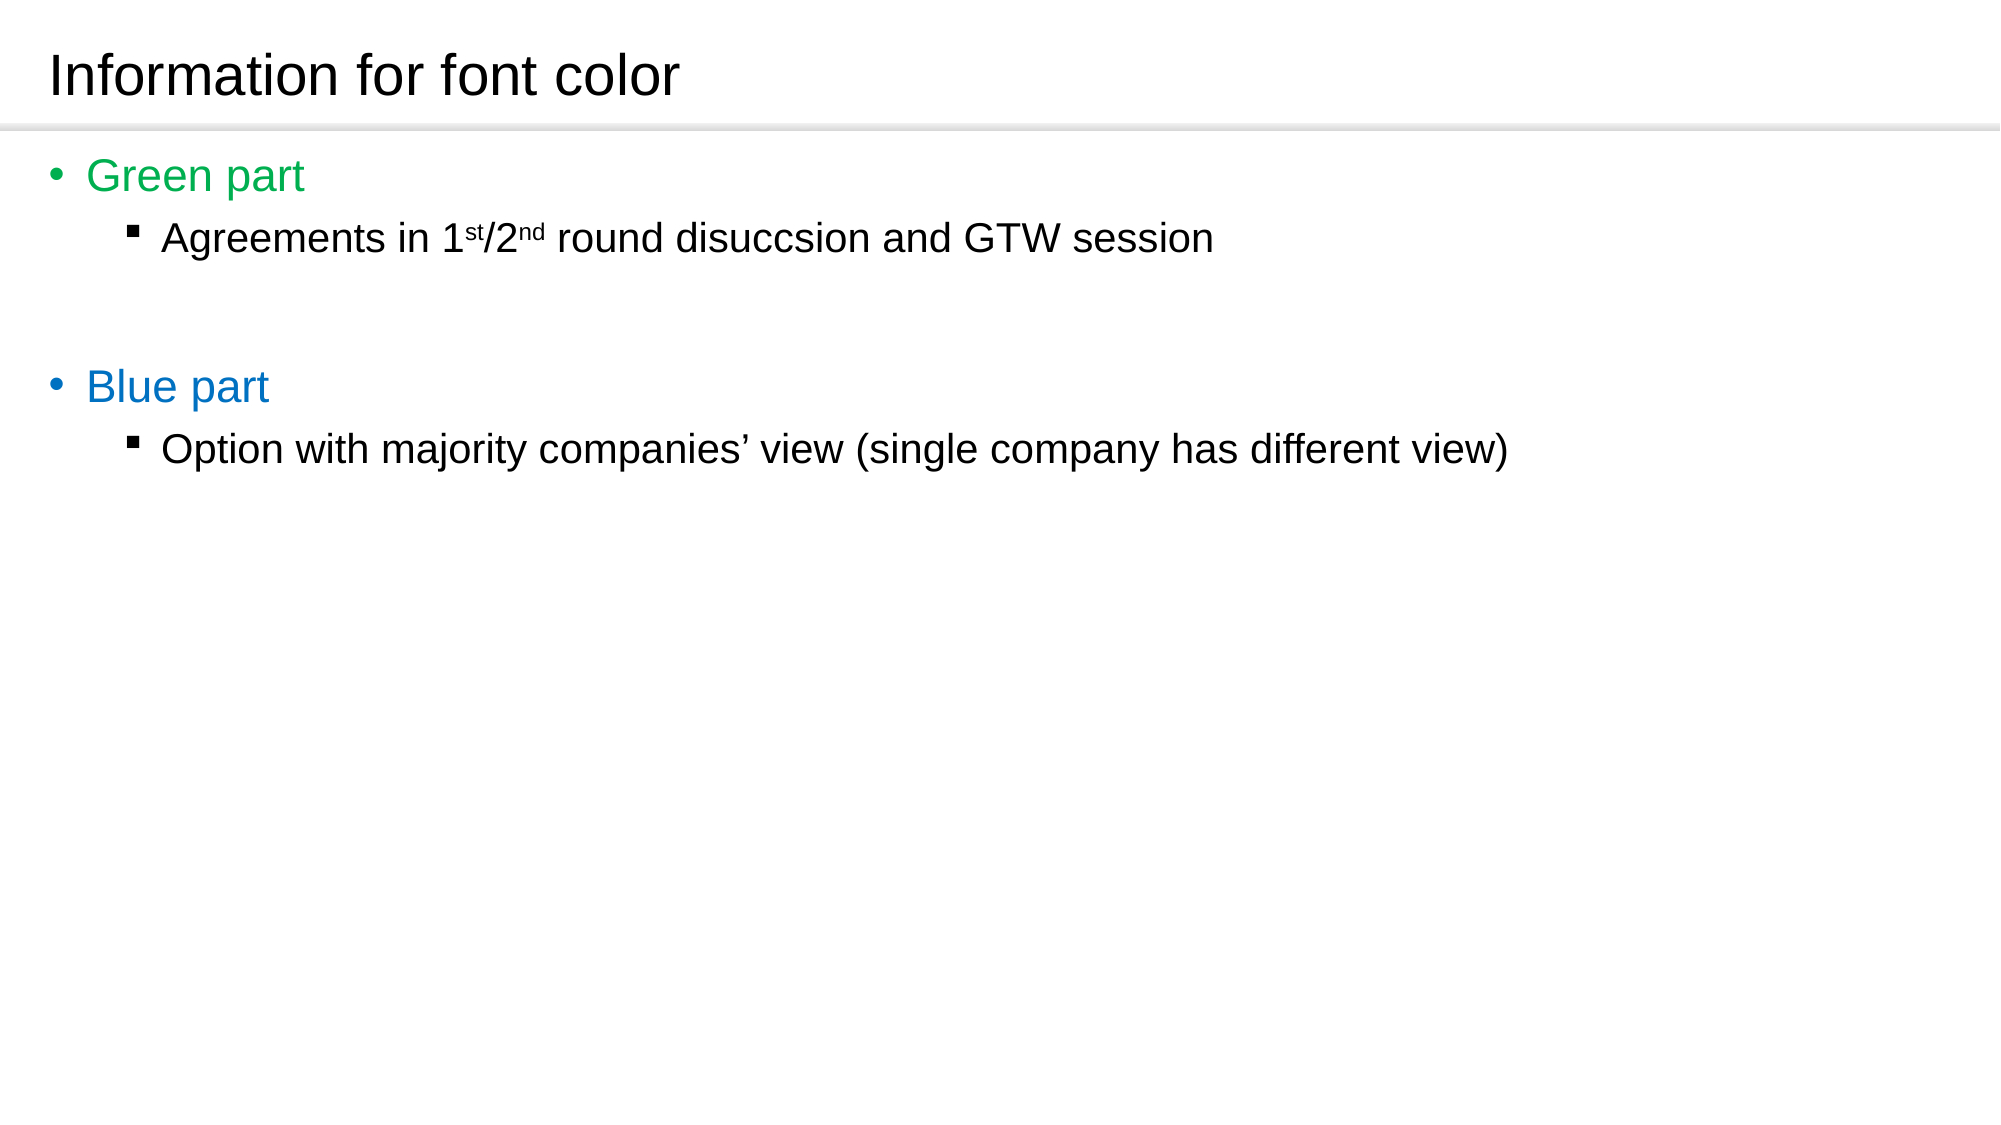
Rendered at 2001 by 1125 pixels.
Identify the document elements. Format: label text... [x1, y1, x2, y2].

title Information for font color [33, 27, 1975, 125]
list Green part Agreements in 1st/2nd round disuccsion and GTW session Blue part Option with majority companies’ view (single company has different view) [33, 138, 1975, 1125]
